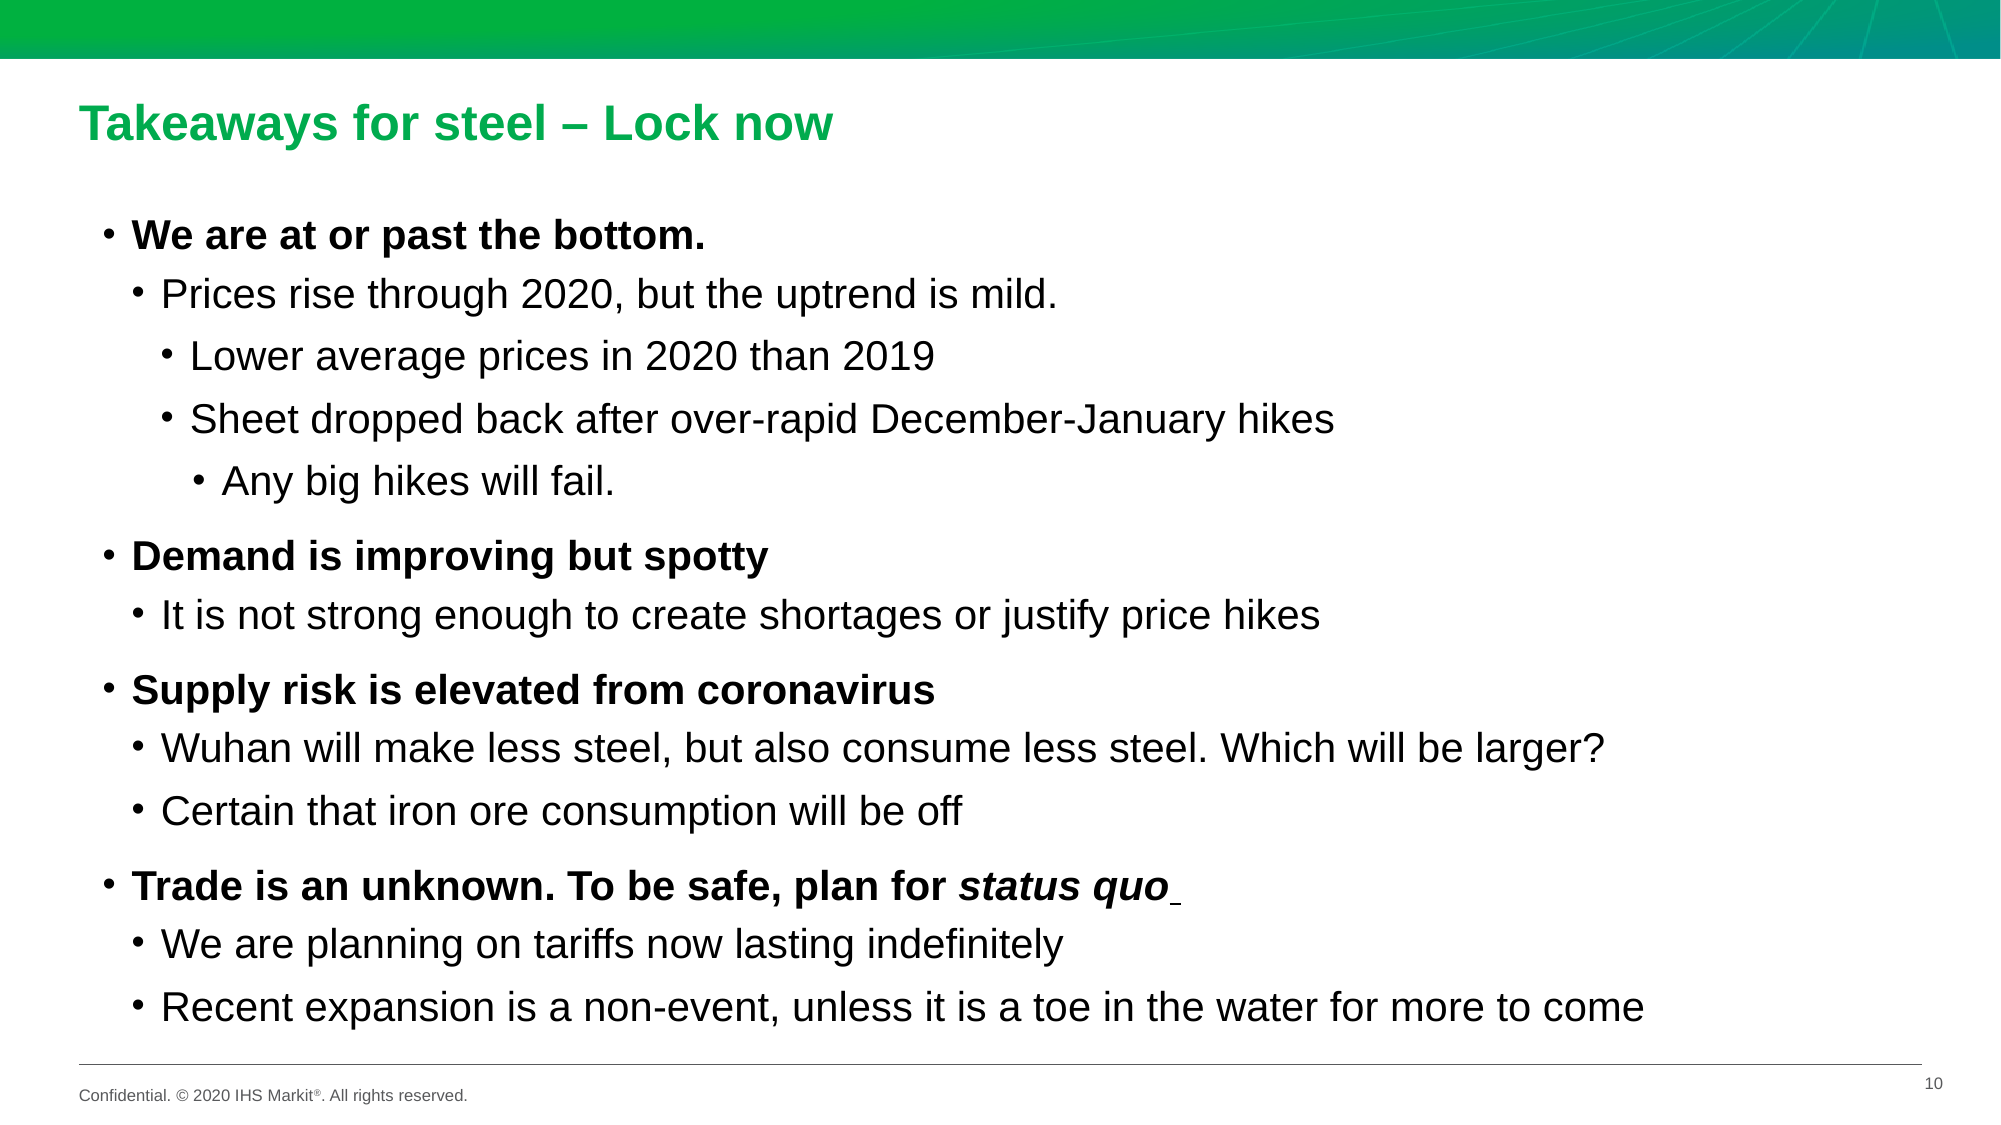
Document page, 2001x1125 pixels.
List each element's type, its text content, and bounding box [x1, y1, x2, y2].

title Takeaways for steel – Lock now [78, 90, 1922, 215]
list We are at or past the bottom. Prices rise through 2020, but the uptrend is mild. Lower average prices in 2020 than 2019 Sheet dropped back after over-rapid December-January hikes Any big hikes will fail. Demand is improving but spotty It is not strong enough to create shortages or justify price hikes Supply risk is elevated from coronavirus Wuhan will make less steel, but also consume less steel. Which will be larger? Certain that iron ore consumption will be off Trade is an unknown. To be safe, plan for status quo We are planning on tariffs now lasting indefinitely Recent expansion is a non-event, unless it is a toe in the water for more to come [102, 208, 1899, 1012]
slide_number 10 [1853, 1070, 1944, 1096]
picture [0, 0, 2001, 59]
